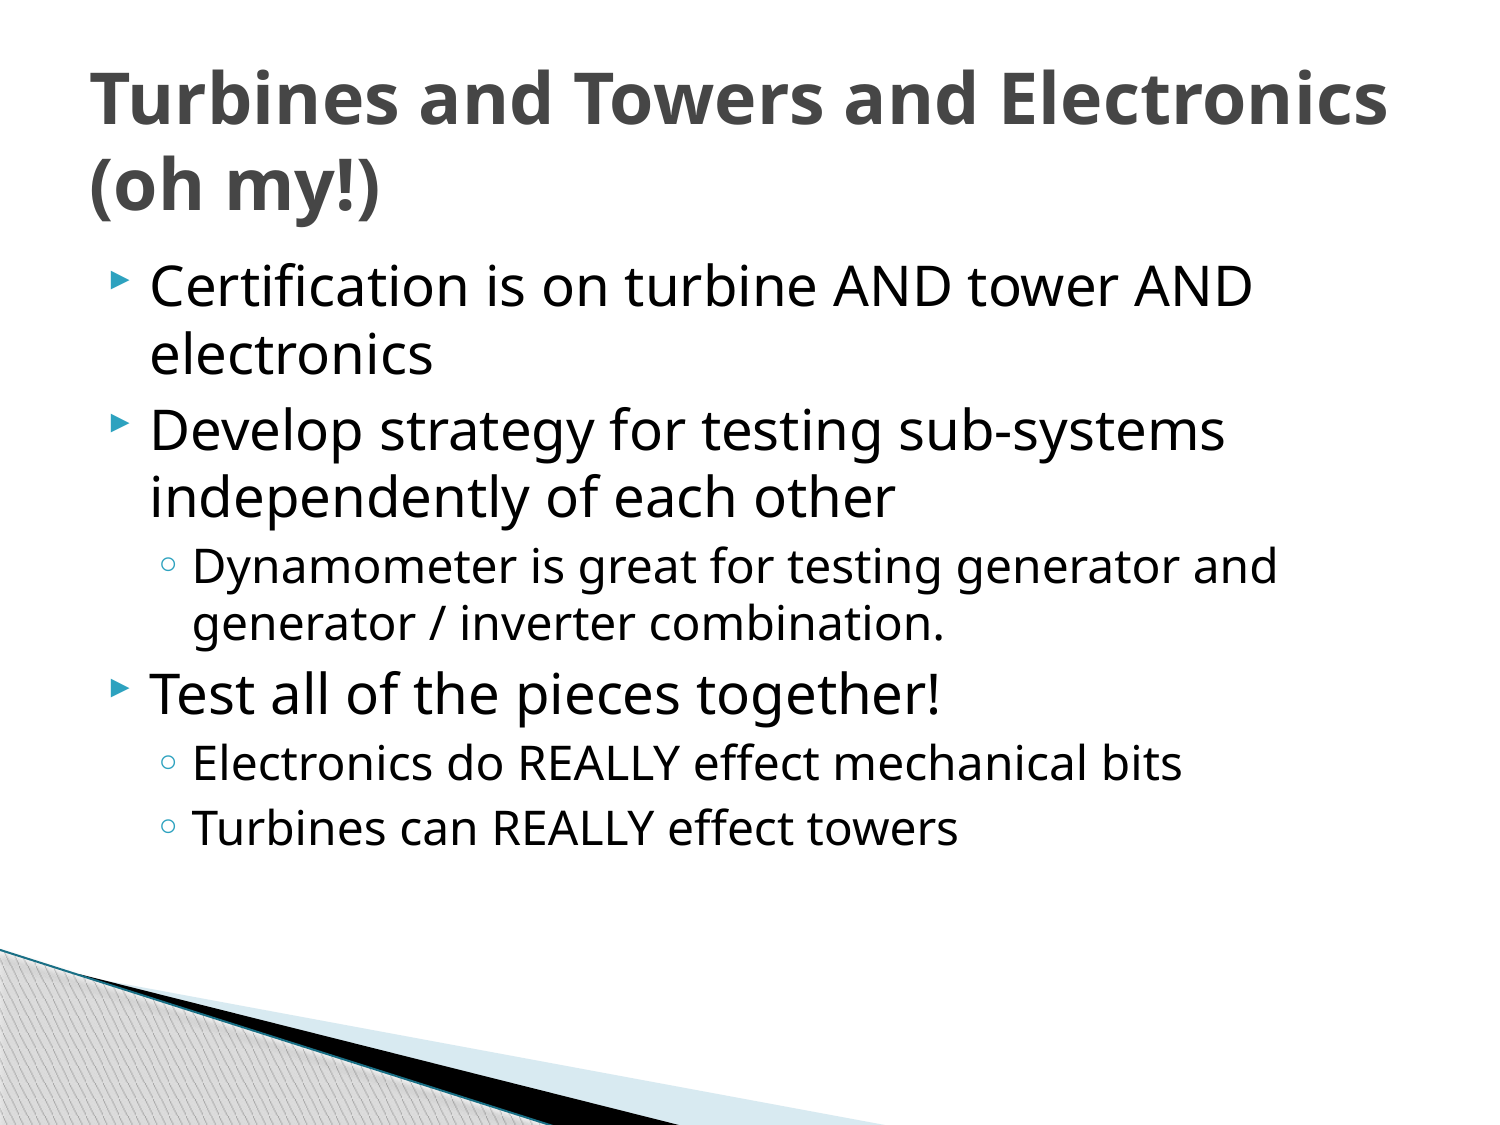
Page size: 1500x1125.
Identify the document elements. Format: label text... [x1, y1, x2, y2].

list Certification is on turbine AND tower AND electronics Develop strategy for testing sub-systems independently of each other Dynamometer is great for testing generator and generator / inverter combination. Test all of the pieces together! Electronics do REALLY effect mechanical bits Turbines can REALLY effect towers [75, 243, 1425, 986]
title Turbines and Towers and Electronics (oh my!) [75, 45, 1425, 233]
